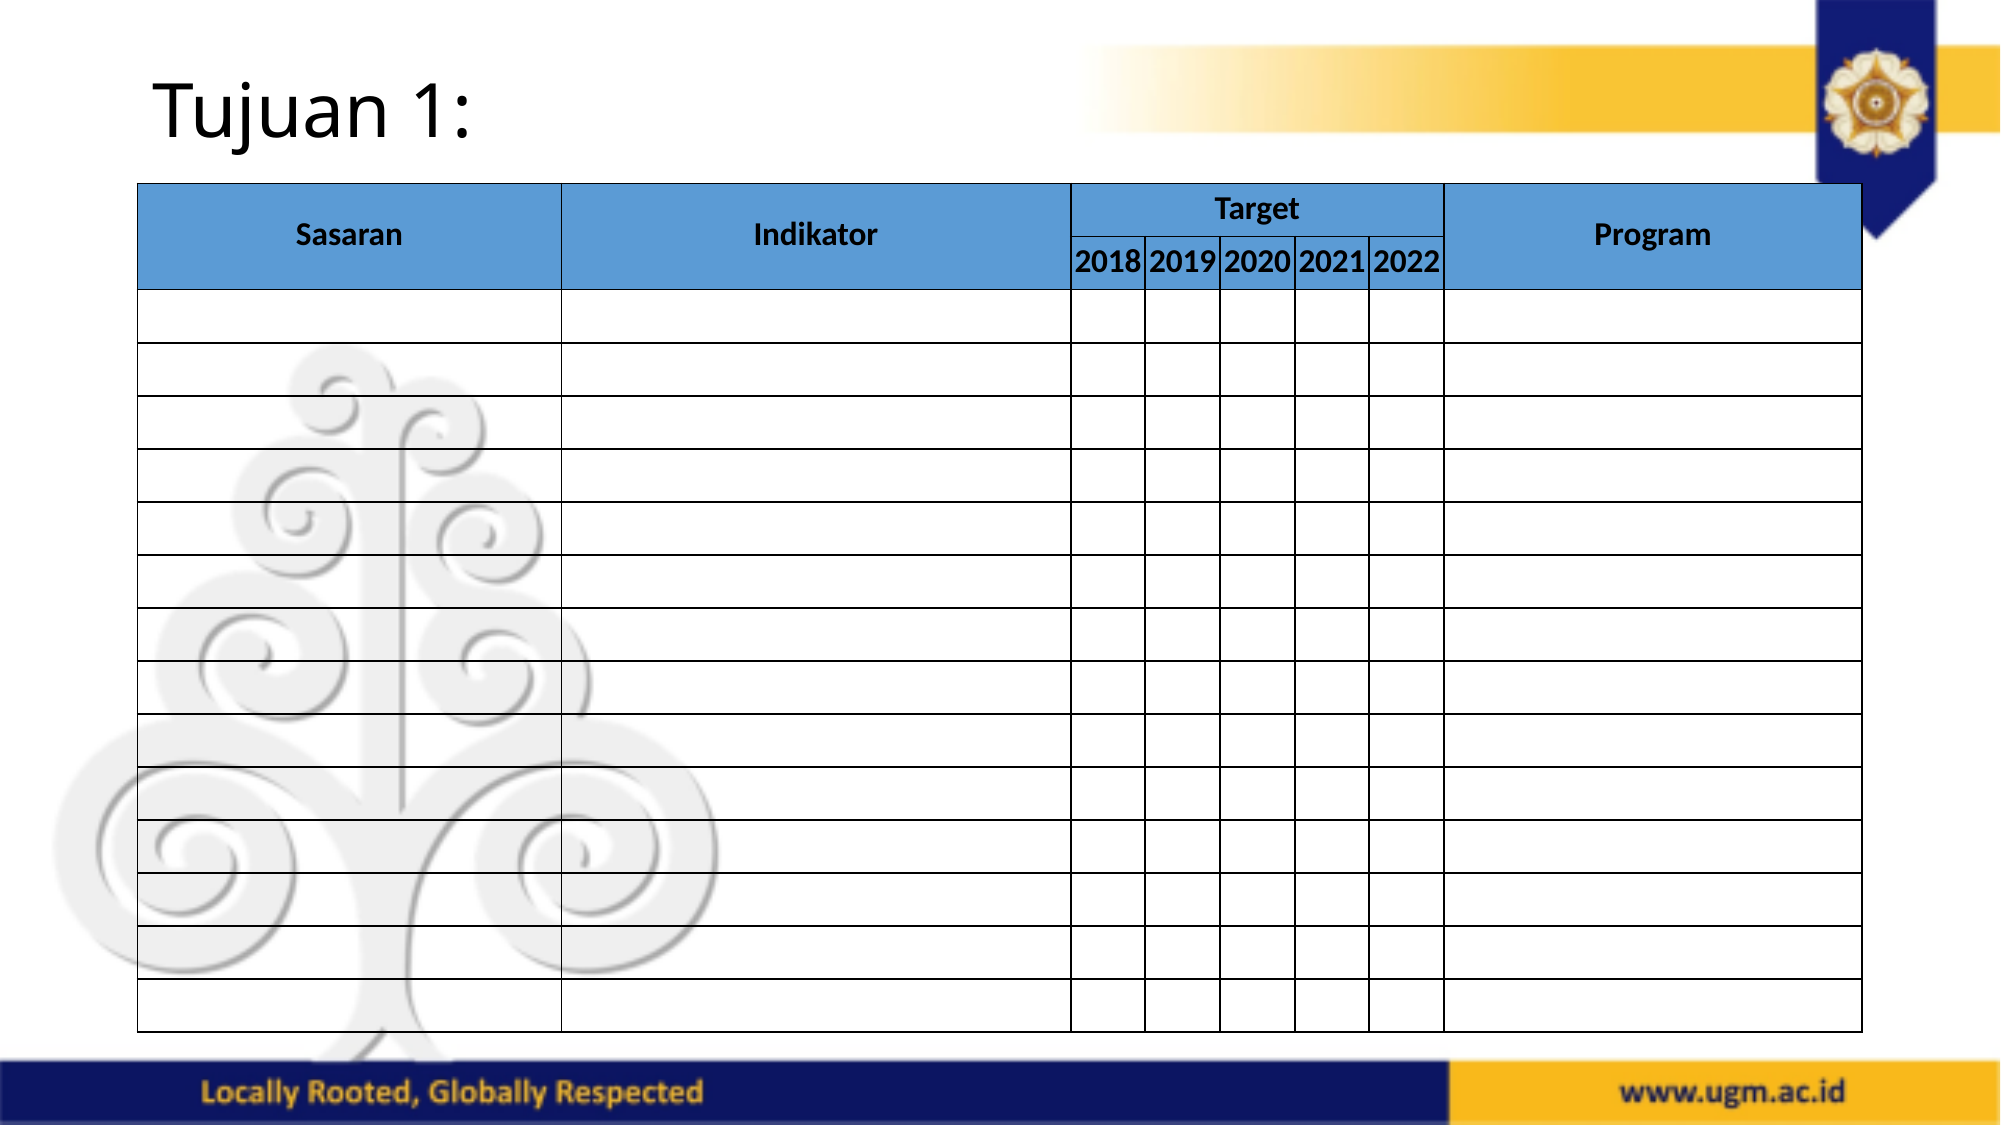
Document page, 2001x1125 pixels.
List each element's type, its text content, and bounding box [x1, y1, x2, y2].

table_cell [1221, 715, 1294, 766]
table_cell [1296, 450, 1368, 501]
table_cell [1146, 556, 1219, 607]
table_cell [1146, 397, 1219, 448]
title Tujuan 1: [137, 59, 1863, 167]
table_cell [1221, 556, 1294, 607]
table_cell [1072, 609, 1144, 660]
table_cell [562, 290, 1070, 342]
table_cell [1445, 927, 1861, 978]
table_cell [1146, 662, 1219, 713]
table_cell [1221, 450, 1294, 501]
table_cell [1370, 344, 1443, 395]
table_cell [1221, 290, 1294, 342]
table_cell [1221, 609, 1294, 660]
table_cell [1221, 768, 1294, 819]
table_cell [1296, 290, 1368, 342]
table_cell [138, 450, 561, 501]
table_cell [1445, 768, 1861, 819]
table_cell [562, 662, 1070, 713]
table_cell [1445, 397, 1861, 448]
table_cell [562, 609, 1070, 660]
table_cell [1370, 927, 1443, 978]
table_cell [1221, 980, 1294, 1031]
table_cell [1296, 874, 1368, 925]
table_cell [1370, 768, 1443, 819]
table_cell [1072, 662, 1144, 713]
table_cell [1221, 662, 1294, 713]
table_cell [1445, 556, 1861, 607]
table_cell [1296, 715, 1368, 766]
table_cell [1072, 450, 1144, 501]
table_cell [1072, 768, 1144, 819]
table_header Target [1072, 184, 1443, 236]
table_cell [1296, 344, 1368, 395]
table_cell [1072, 556, 1144, 607]
table_cell [138, 927, 561, 978]
table_cell [1445, 503, 1861, 554]
table_cell [1221, 344, 1294, 395]
table_cell [1445, 662, 1861, 713]
table_cell [1072, 821, 1144, 872]
table_cell [562, 397, 1070, 448]
table_cell [138, 662, 561, 713]
table_cell [1370, 609, 1443, 660]
table_cell [1296, 609, 1368, 660]
table_cell [1370, 556, 1443, 607]
table_cell [138, 503, 561, 554]
table_cell [1146, 715, 1219, 766]
table_cell [1445, 450, 1861, 501]
table_cell [1146, 290, 1219, 342]
table_cell [1072, 927, 1144, 978]
table_cell [138, 344, 561, 395]
table_cell [1370, 821, 1443, 872]
table_cell [1072, 715, 1144, 766]
table_cell [1445, 344, 1861, 395]
table_cell [138, 556, 561, 607]
table_cell [1296, 397, 1368, 448]
table_cell [562, 927, 1070, 978]
table_cell [1445, 609, 1861, 660]
table_cell [1072, 290, 1144, 342]
table_cell [1072, 503, 1144, 554]
table_cell [138, 980, 561, 1031]
table_cell [1445, 715, 1861, 766]
table_cell [138, 768, 561, 819]
table_cell [1221, 874, 1294, 925]
table_cell [1445, 980, 1861, 1031]
table_cell [562, 556, 1070, 607]
table_cell [1296, 980, 1368, 1031]
table_cell [562, 874, 1070, 925]
table_cell [1221, 397, 1294, 448]
table_cell [1072, 980, 1144, 1031]
table_cell 2022 [1370, 237, 1443, 289]
table_cell [562, 980, 1070, 1031]
table_cell [1370, 397, 1443, 448]
table_header Program [1445, 184, 1861, 289]
table_cell [1221, 821, 1294, 872]
table_cell [1146, 503, 1219, 554]
table_cell [1146, 768, 1219, 819]
table_cell [1370, 980, 1443, 1031]
table_cell [562, 503, 1070, 554]
table_cell [138, 874, 561, 925]
table_cell [1072, 874, 1144, 925]
table_cell [1146, 980, 1219, 1031]
table_cell [1370, 874, 1443, 925]
table_cell [1146, 450, 1219, 501]
table_cell 2018 [1072, 237, 1144, 289]
table_cell 2021 [1296, 237, 1368, 289]
table_cell [1296, 927, 1368, 978]
table_cell [1221, 503, 1294, 554]
table_cell [1445, 821, 1861, 872]
table_cell [1445, 290, 1861, 342]
table_header Sasaran [138, 184, 561, 289]
table_cell [1370, 450, 1443, 501]
table_cell [138, 715, 561, 766]
table_cell [1146, 927, 1219, 978]
table_cell [138, 290, 561, 342]
table_cell [1296, 821, 1368, 872]
table_cell [1296, 556, 1368, 607]
table_cell [1072, 344, 1144, 395]
table_cell [1221, 927, 1294, 978]
table_cell [1146, 874, 1219, 925]
table_cell [1370, 503, 1443, 554]
table_cell [1072, 397, 1144, 448]
table_cell [1296, 768, 1368, 819]
table_cell [1445, 874, 1861, 925]
table_cell [1370, 715, 1443, 766]
table_cell [562, 450, 1070, 501]
table_cell [138, 397, 561, 448]
table_cell [562, 768, 1070, 819]
table_cell [562, 715, 1070, 766]
table_cell [1370, 290, 1443, 342]
picture [0, 0, 2001, 1125]
table_cell 2019 [1146, 237, 1219, 289]
table_cell [1296, 503, 1368, 554]
table_cell [1146, 609, 1219, 660]
table_cell [138, 821, 561, 872]
table_cell [1296, 662, 1368, 713]
table_cell [138, 609, 561, 660]
table_cell [1370, 662, 1443, 713]
table_cell [1146, 821, 1219, 872]
table_cell [1146, 344, 1219, 395]
table_cell [562, 821, 1070, 872]
table_cell [562, 344, 1070, 395]
table_header Indikator [562, 184, 1070, 289]
table_cell 2020 [1221, 237, 1294, 289]
